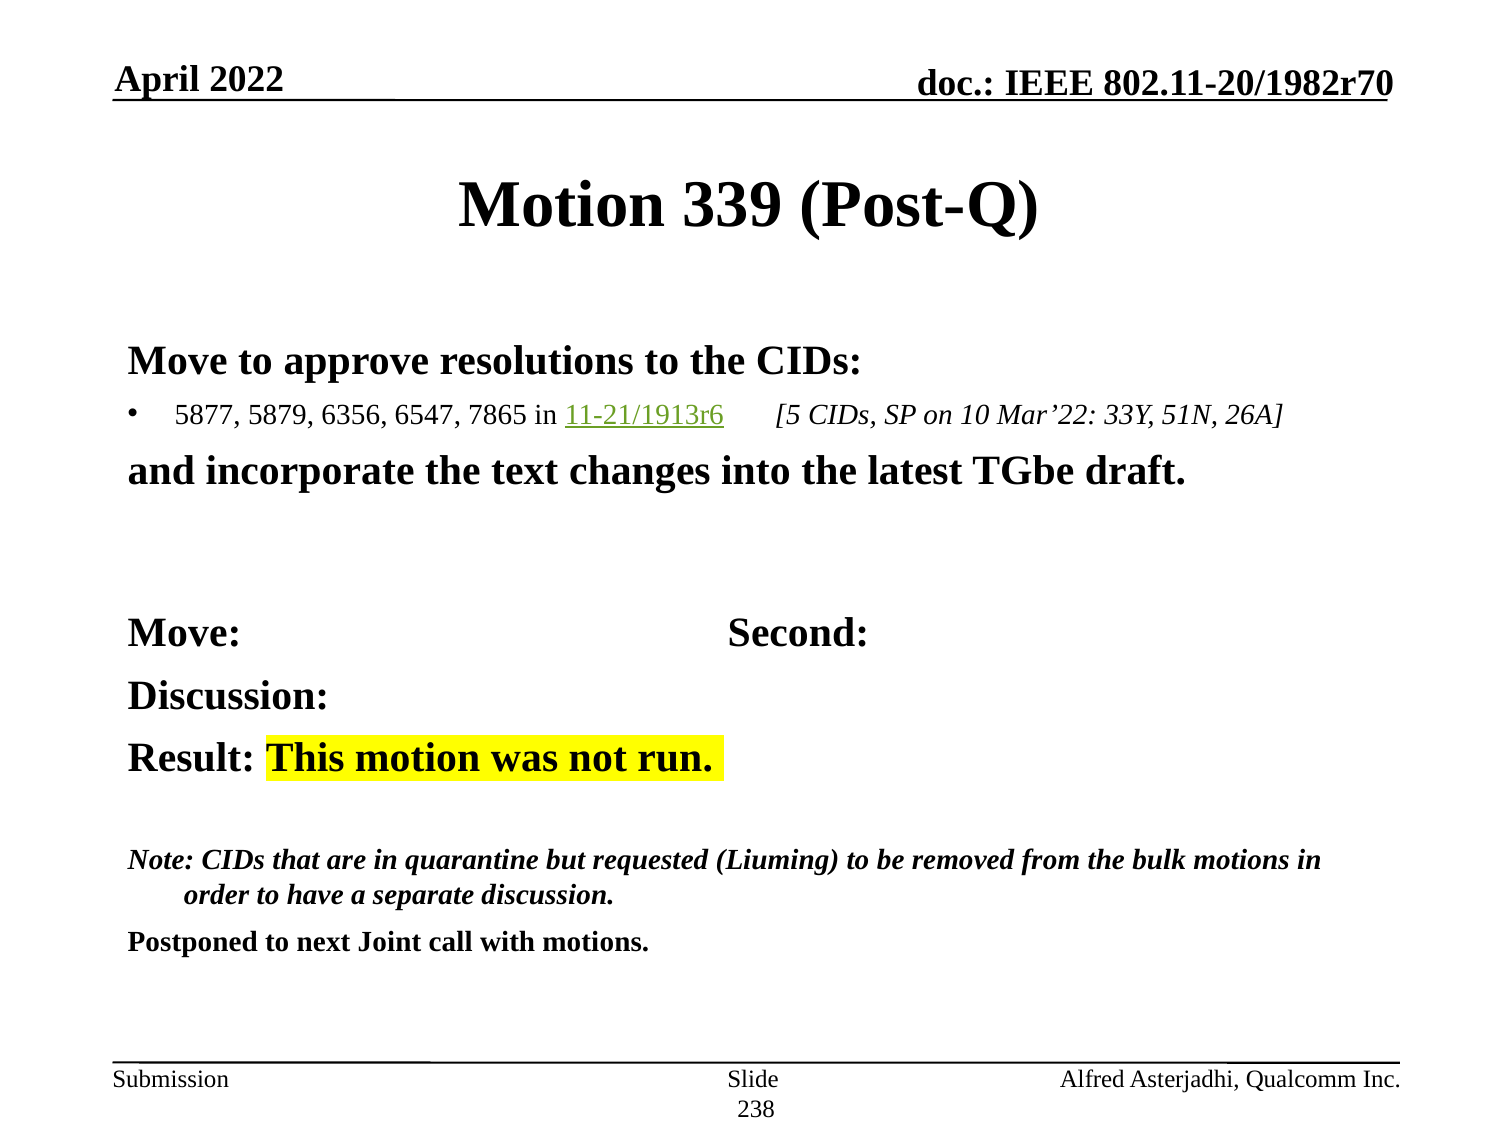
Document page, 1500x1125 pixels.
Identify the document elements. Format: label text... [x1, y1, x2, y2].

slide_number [114, 54, 423, 100]
list Move to approve resolutions to the CIDs: 5877, 5879, 6356, 6547, 7865 in 11-21/1913r6 [5 CIDs, SP on 10 Mar’22: 33Y, 51N, 26A] and incorporate the text changes into the latest TGbe draft. Move: Second: Discussion: Result: This motion was not run. Note: CIDs that are in quarantine but requested (Liuming) to be removed from the bulk motions in order to have a separate discussion. Postponed to next Joint call with motions. [112, 324, 1388, 1000]
title Motion 339 (Post-Q) [112, 112, 1388, 288]
slide_number Slide 238 [712, 1061, 800, 1123]
footer Alfred Asterjadhi, Qualcomm Inc. [878, 1061, 1402, 1093]
